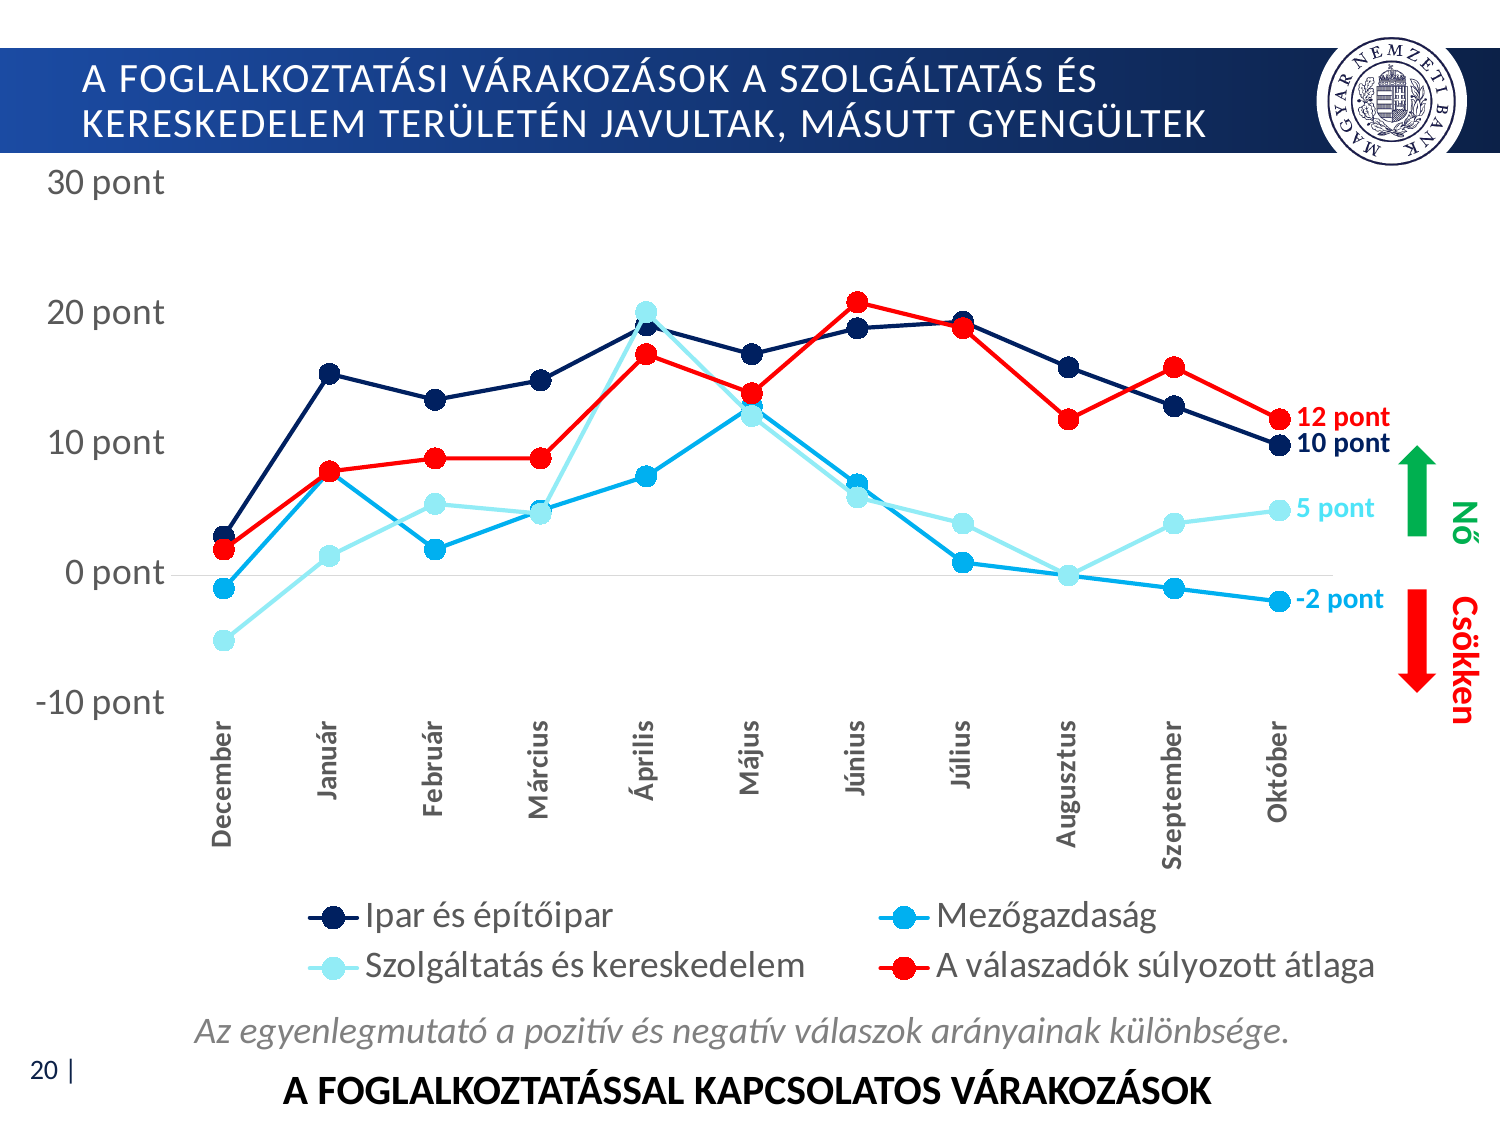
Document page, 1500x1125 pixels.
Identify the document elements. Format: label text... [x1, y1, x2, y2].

picture [1327, 36, 1457, 151]
text_box Az egyenlegmutató a pozitív és negatív válaszok arányainak különbsége. A Foglalkoztatással kapcsolatos várakozások [125, 1014, 1370, 1121]
title A foglalkoztatási várakozások a szolgáltatás és kereskedelem területén javultak, másutt gyengültek [66, 50, 1333, 151]
chart [0, 151, 1499, 1014]
